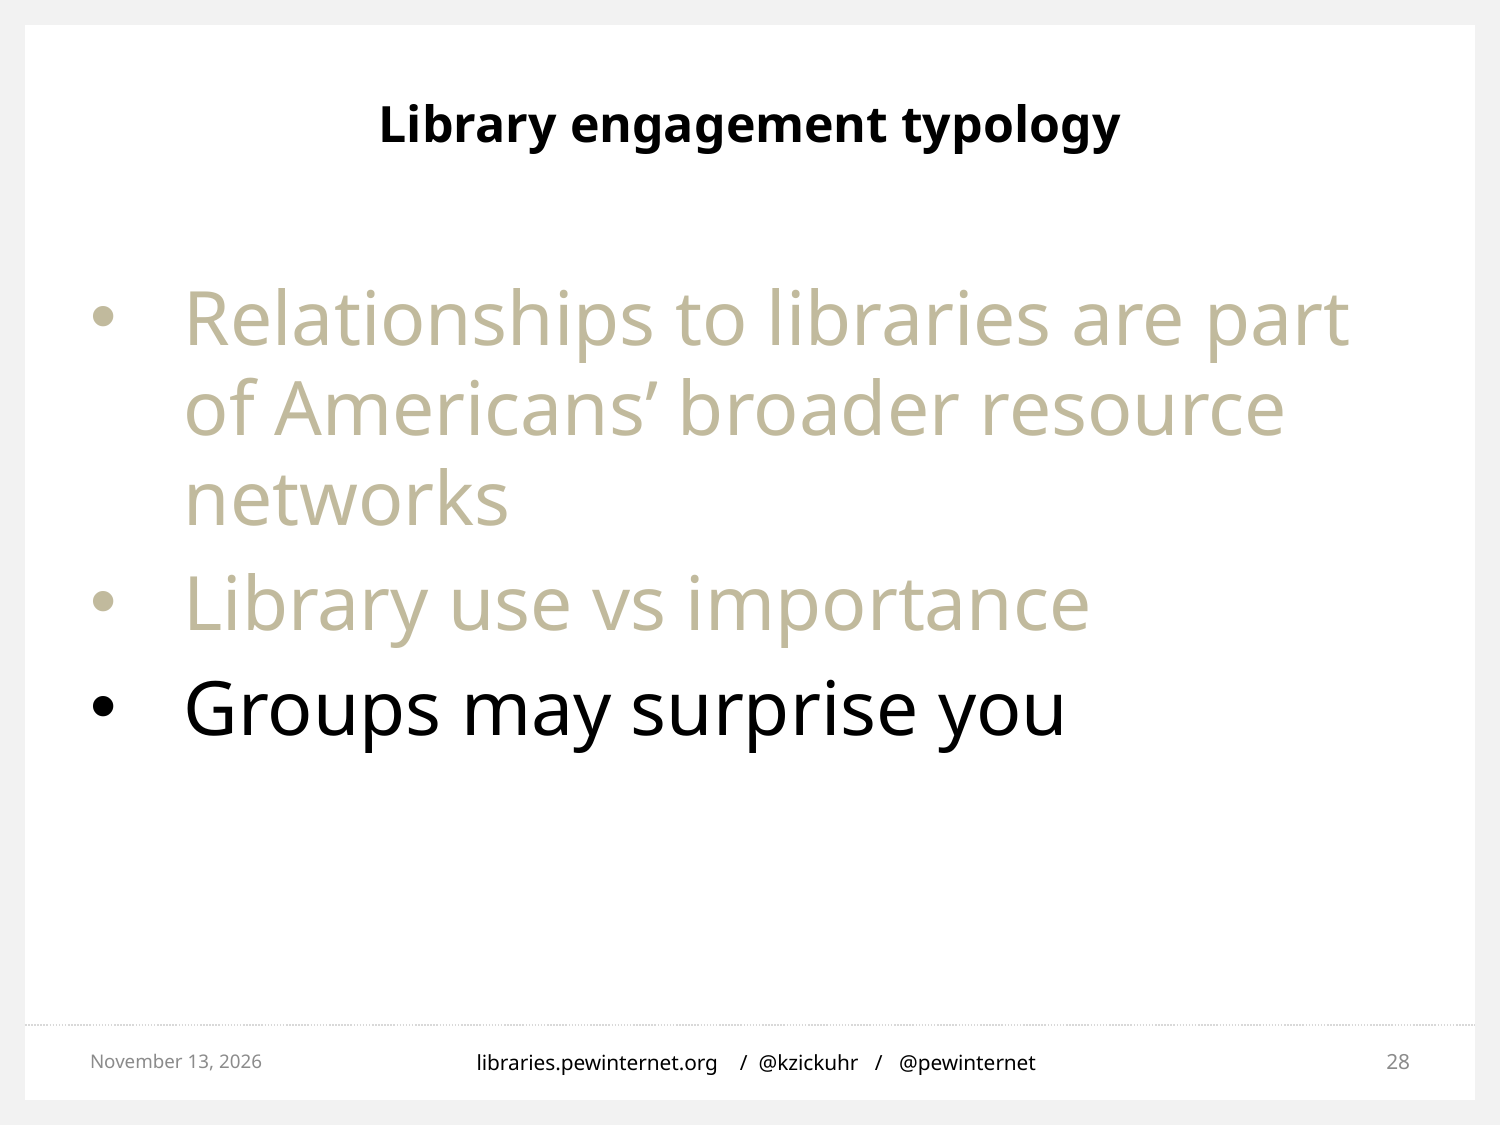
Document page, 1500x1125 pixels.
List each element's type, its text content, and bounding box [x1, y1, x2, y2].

text_box libraries.pewinternet.org / @kzickuhr / @pewinternet [287, 1037, 1225, 1088]
slide_number 28 [1250, 1037, 1425, 1088]
title Library engagement typology [75, 45, 1425, 200]
list Relationships to libraries are part of Americans’ broader resource networks Library use vs importance Groups may surprise you [75, 262, 1425, 1005]
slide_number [75, 1037, 287, 1088]
